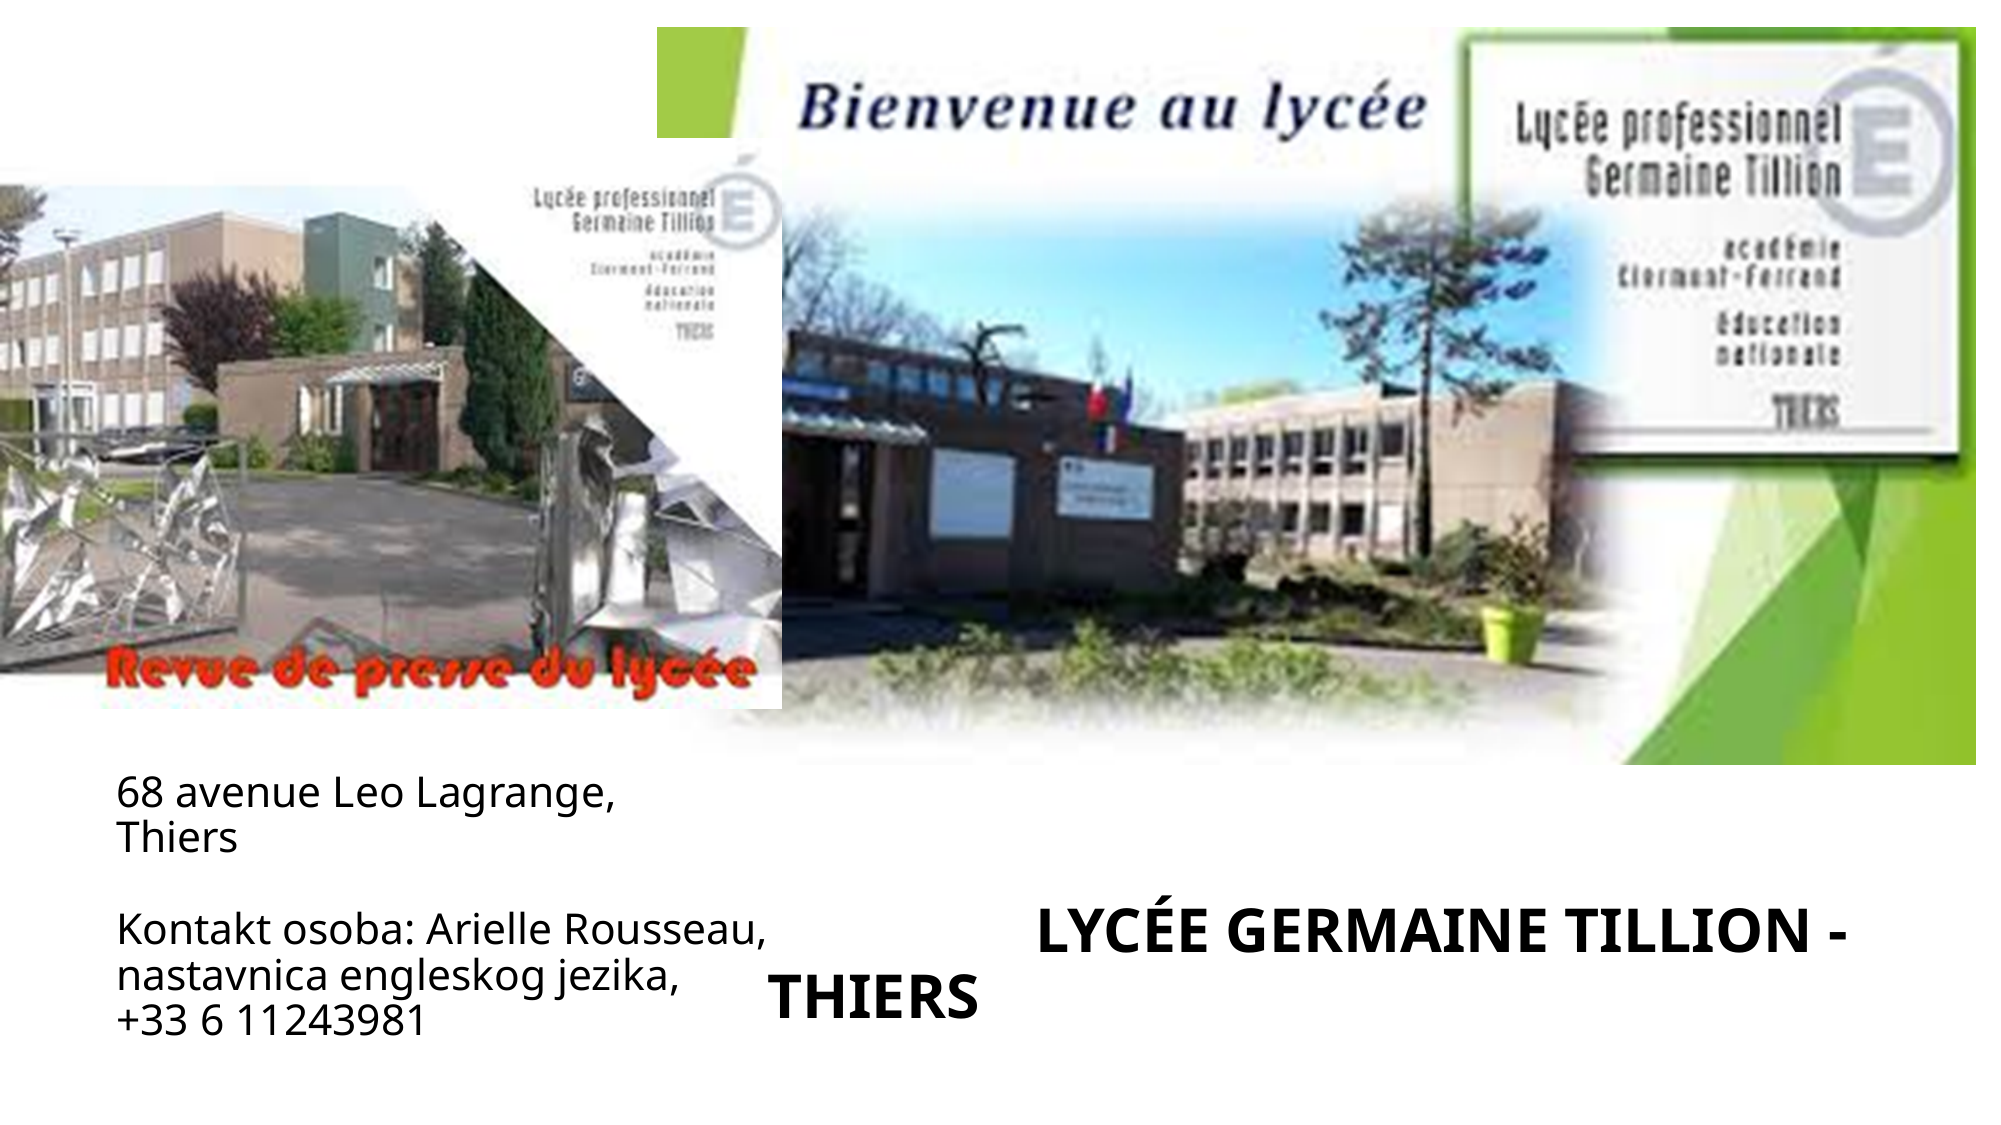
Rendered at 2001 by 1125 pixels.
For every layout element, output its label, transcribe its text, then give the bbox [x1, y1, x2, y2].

list LYCÉE GERMAINE TILLION - THIERS [752, 822, 1989, 1093]
picture [0, 27, 1976, 765]
title 68 avenue Leo Lagrange, Thiers Kontakt osoba: Arielle Rousseau, nastavnica engleskog jezika, +33 6 11243981 [101, 715, 954, 1105]
